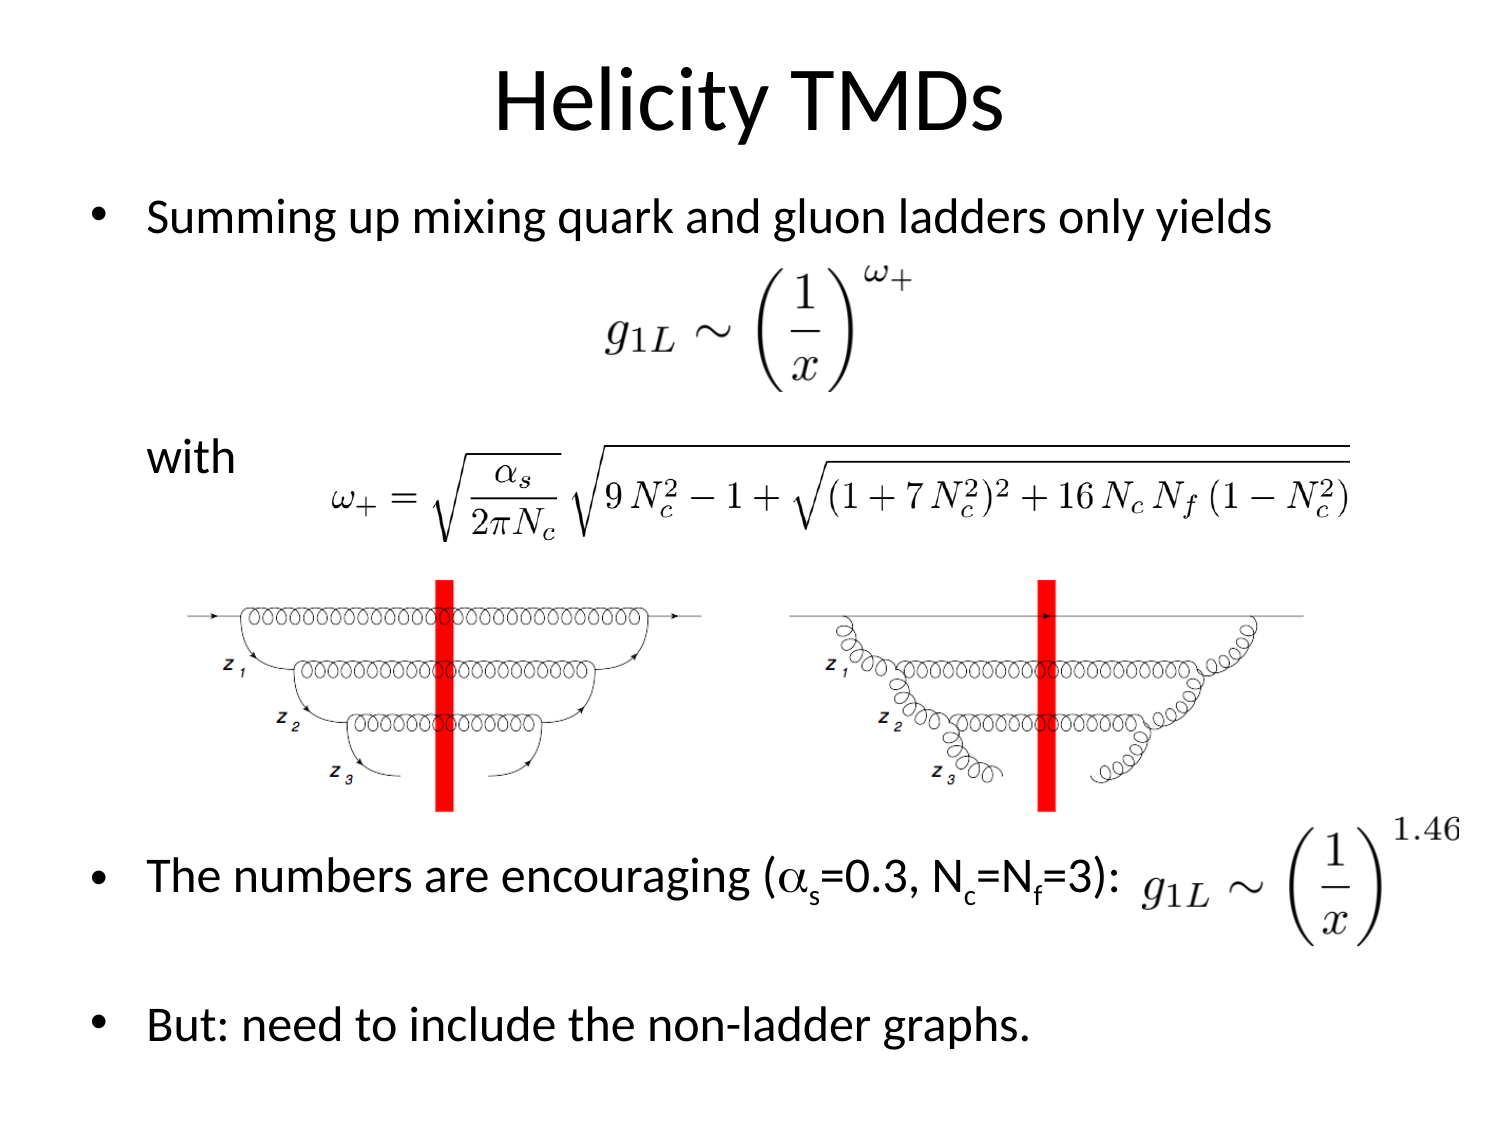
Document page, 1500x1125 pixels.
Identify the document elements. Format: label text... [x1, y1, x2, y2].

title Helicity TMDs [75, 0, 1425, 175]
list Summing up mixing quark and gluon ladders only yields with The numbers are encouraging (as=0.3, Nc=Nf=3): But: need to include the non-ladder graphs. [75, 175, 1425, 1086]
picture [122, 445, 1460, 947]
picture [604, 265, 912, 392]
